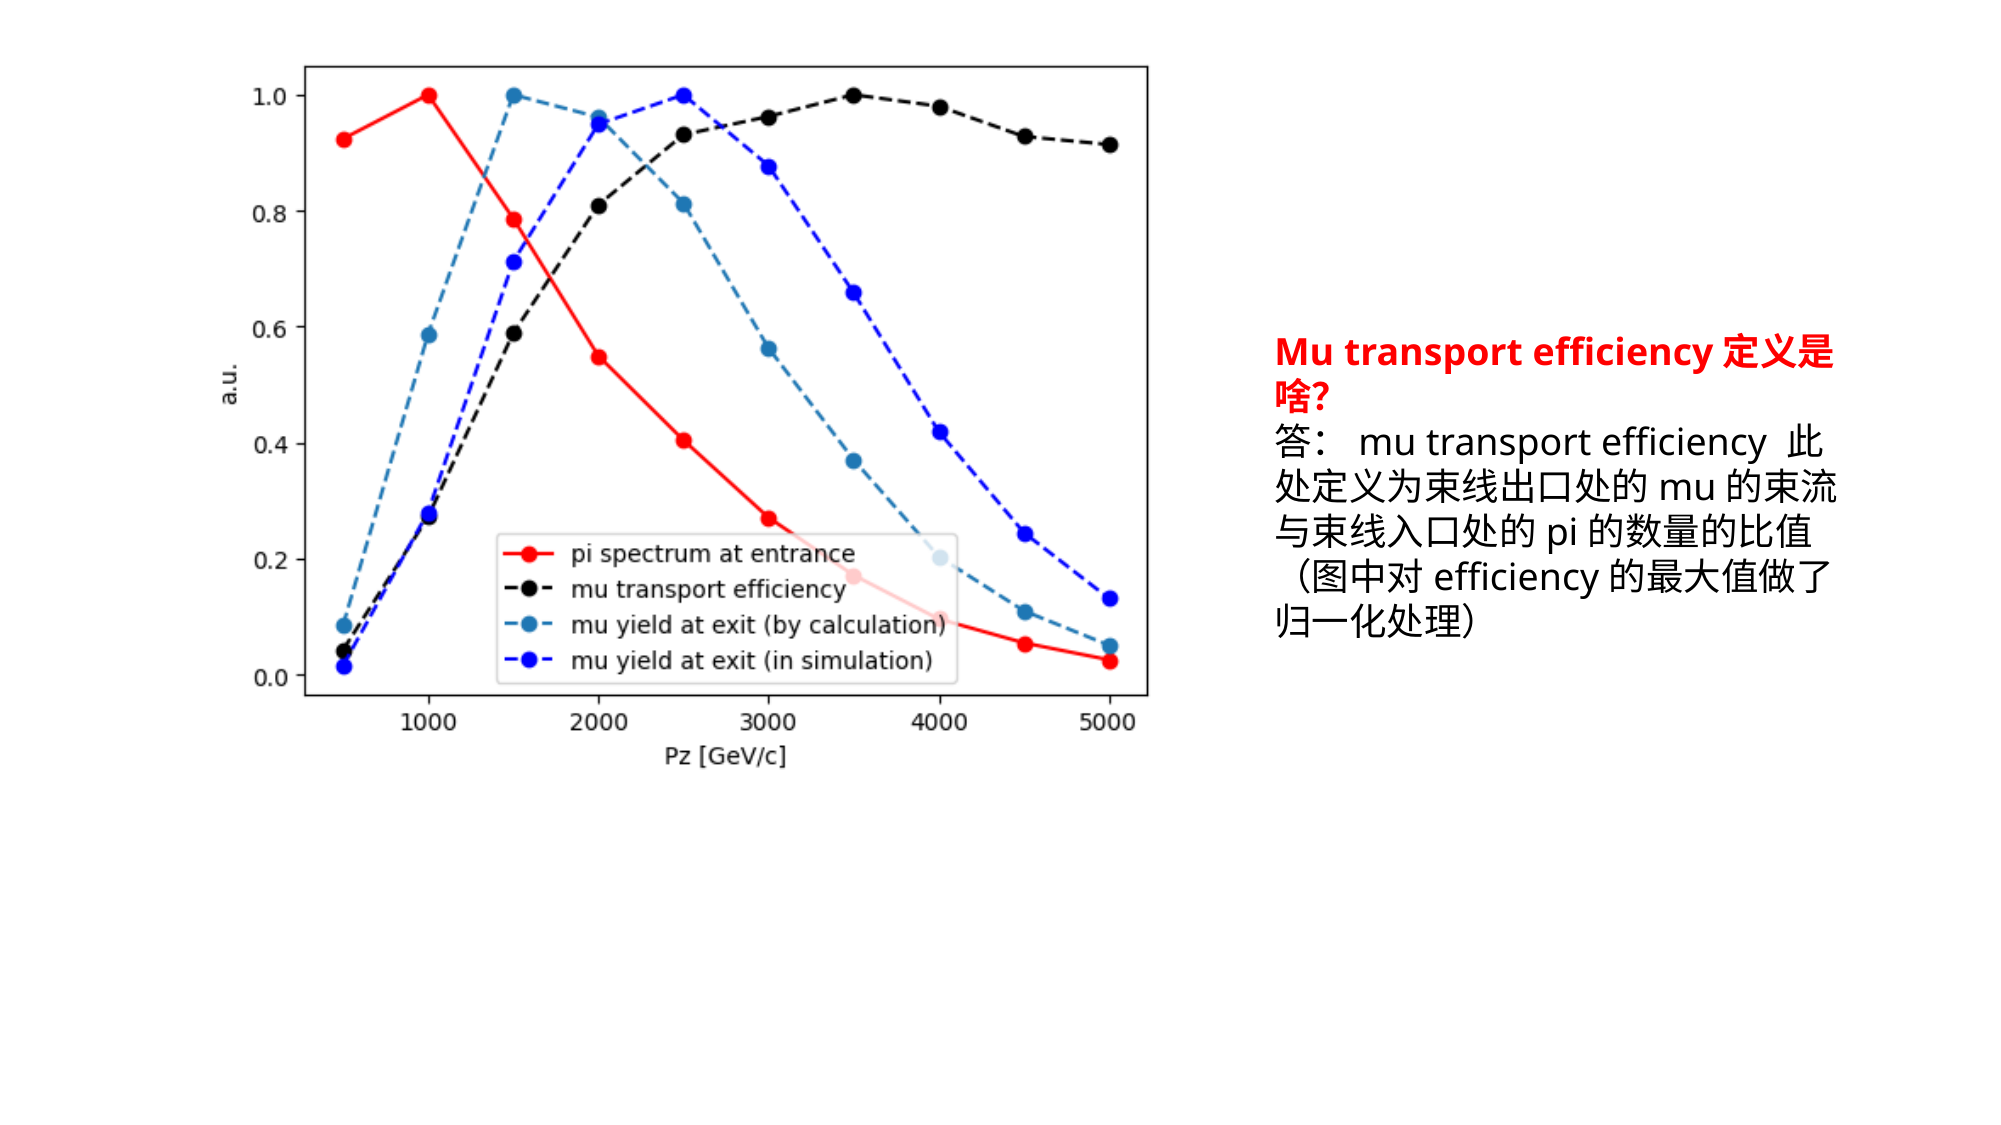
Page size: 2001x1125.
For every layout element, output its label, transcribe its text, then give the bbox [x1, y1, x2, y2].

text_box Mu transport efficiency定义是啥？ 答：mu transport efficiency 此处定义为束线出口处的mu的束流与束线入口处的pi的数量的比值 （图中对efficiency的最大值做了归一化处理） [1259, 320, 1867, 650]
picture [201, 50, 1165, 785]
